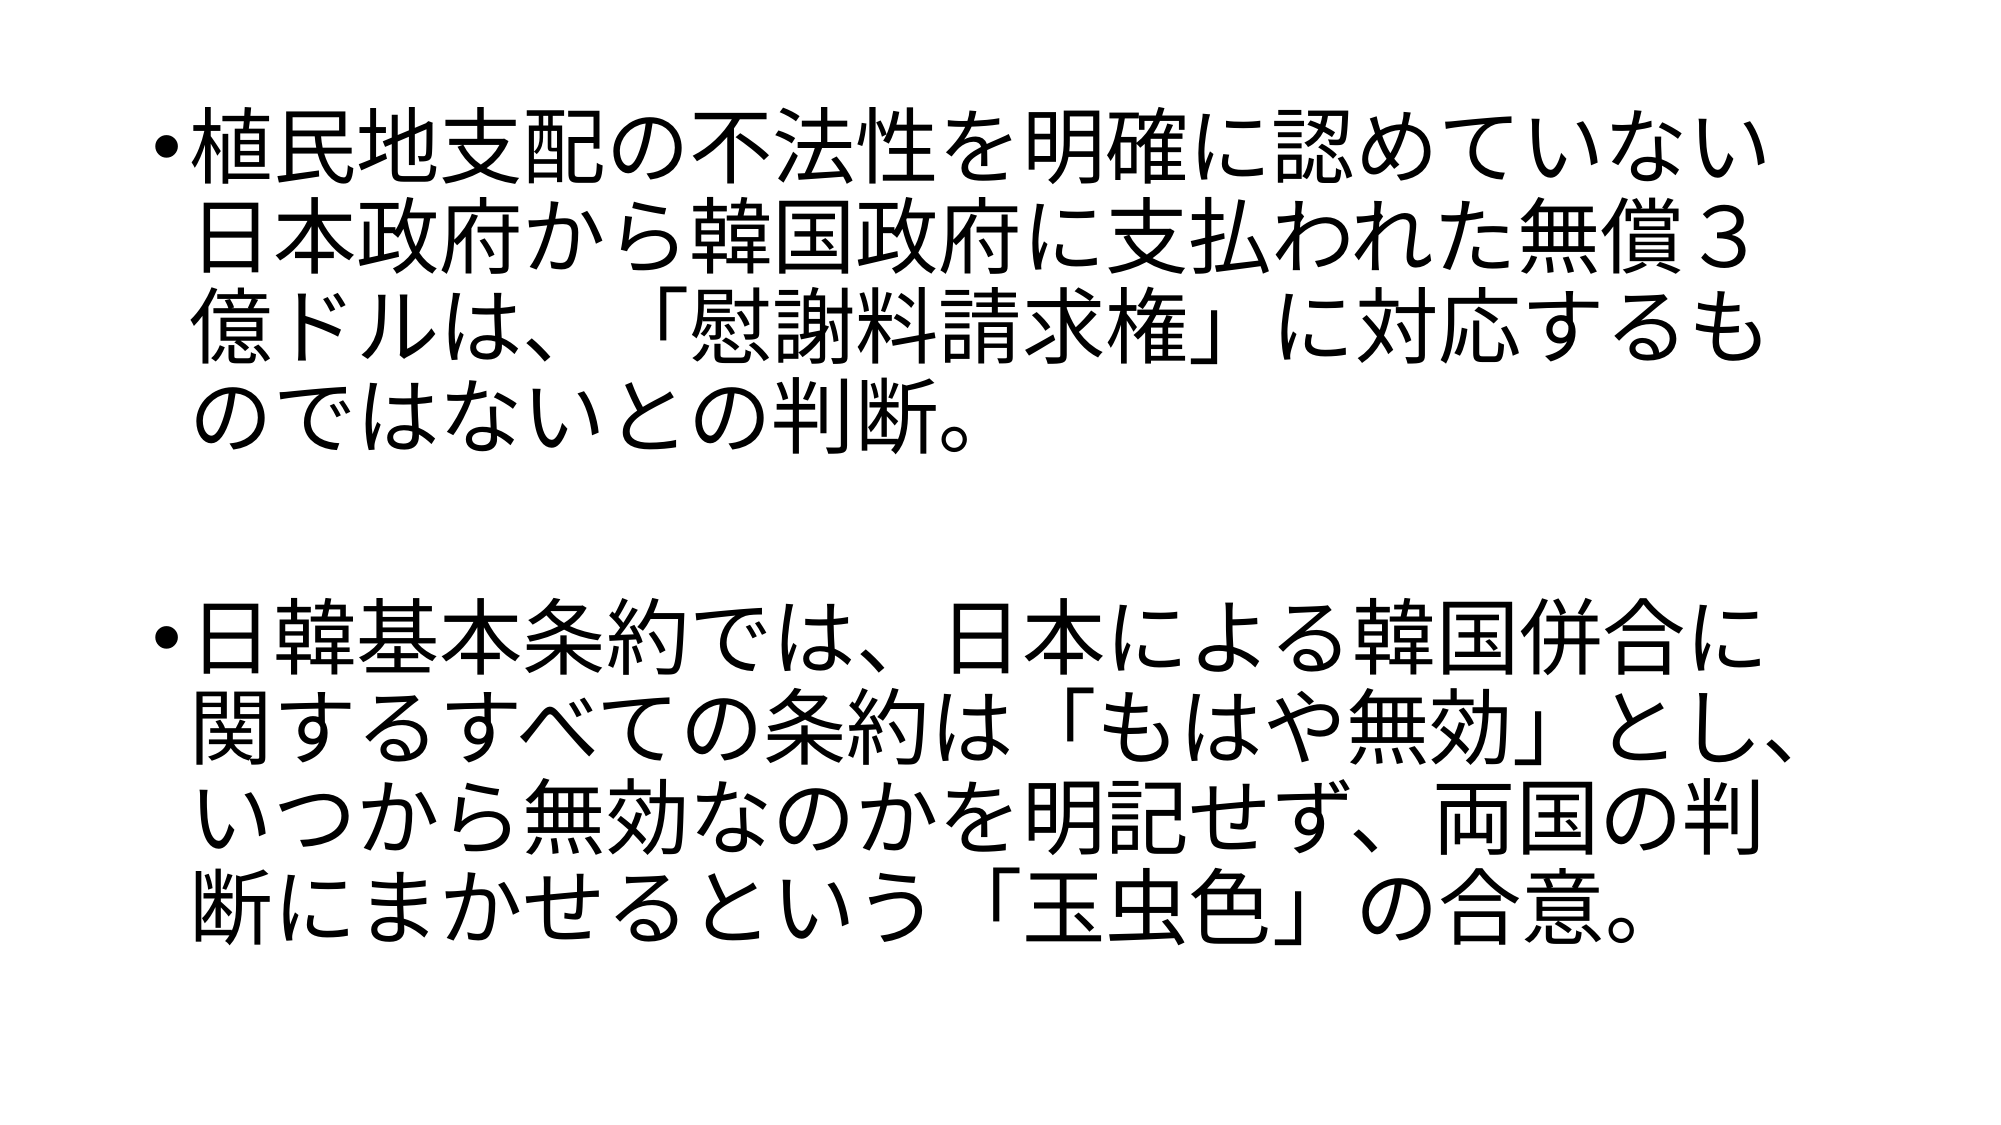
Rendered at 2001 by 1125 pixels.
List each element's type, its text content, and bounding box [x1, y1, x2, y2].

list 植民地支配の不法性を明確に認めていない日本政府から韓国政府に支払われた無償３億ドルは、「慰謝料請求権」に対応するものではないとの判断。 日韓基本条約では、日本による韓国併合に関するすべての条約は「もはや無効」とし、いつから無効なのかを明記せず、両国の判断にまかせるという「玉虫色」の合意。 [137, 98, 1863, 1014]
